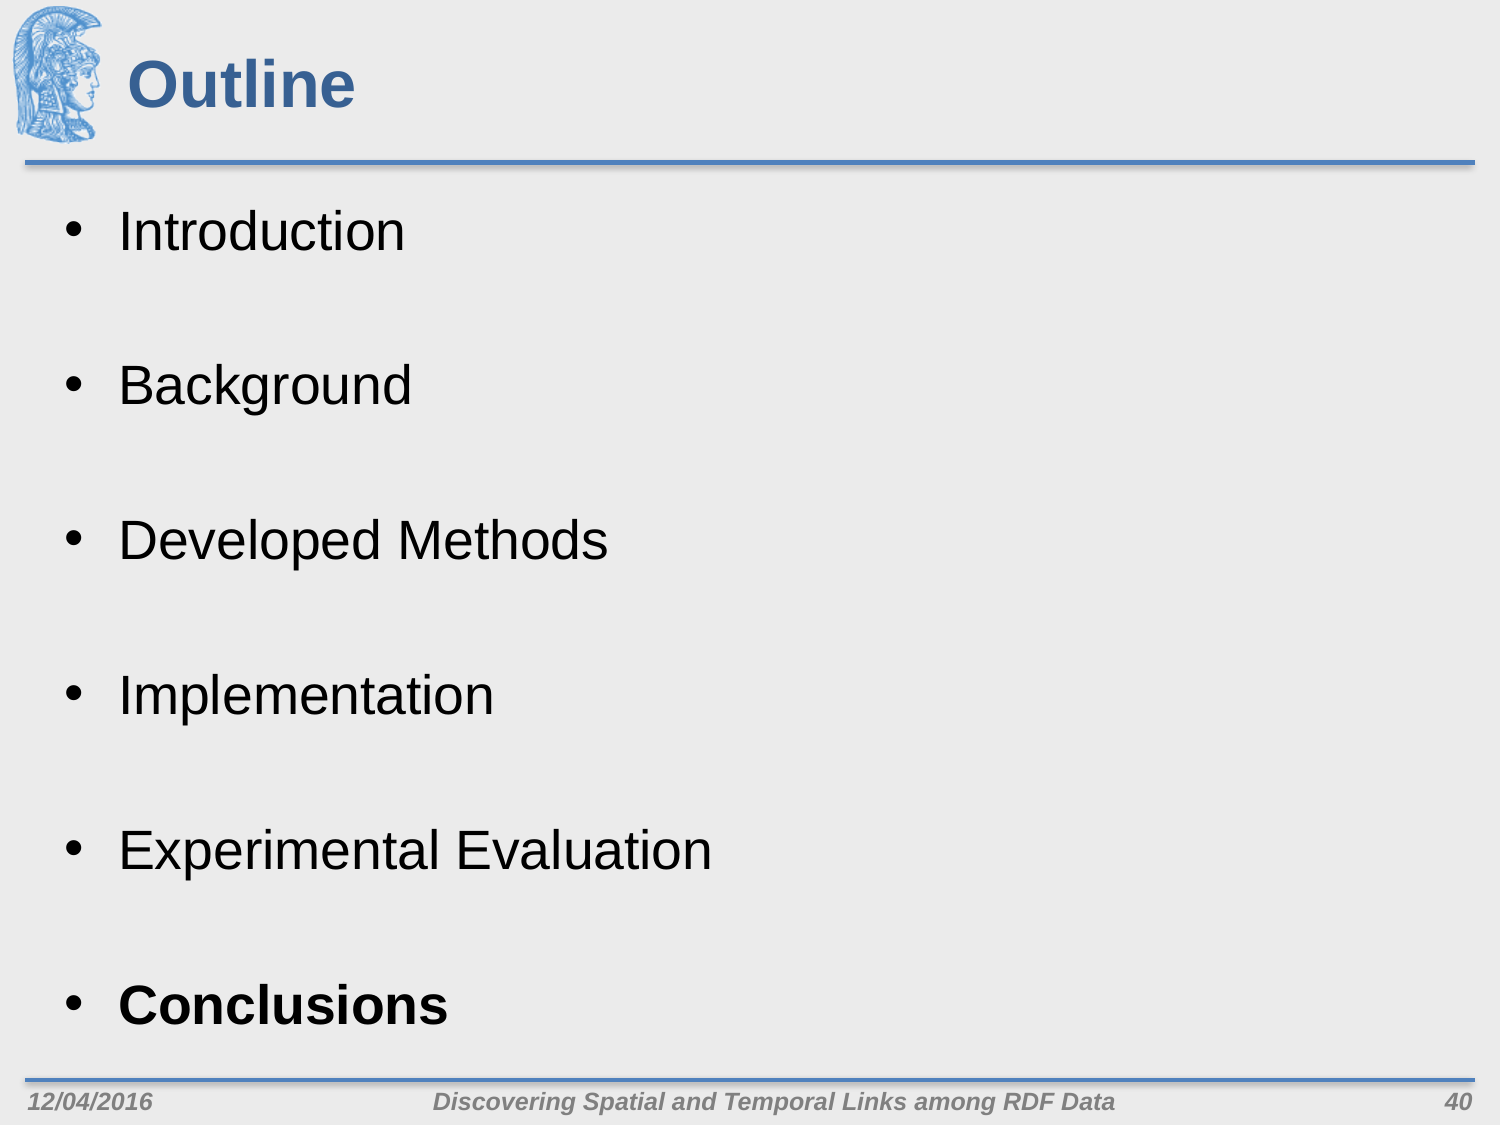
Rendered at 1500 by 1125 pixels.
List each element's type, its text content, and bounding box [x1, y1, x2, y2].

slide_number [12, 1077, 188, 1125]
slide_number 40 [1394, 1077, 1488, 1125]
title Outline [112, 6, 1475, 157]
footer Discovering Spatial and Temporal Links among RDF Data [225, 1077, 1325, 1125]
picture [12, 6, 102, 144]
list Introduction Background Developed Methods Implementation Experimental Evaluation Conclusions [50, 187, 1450, 1050]
